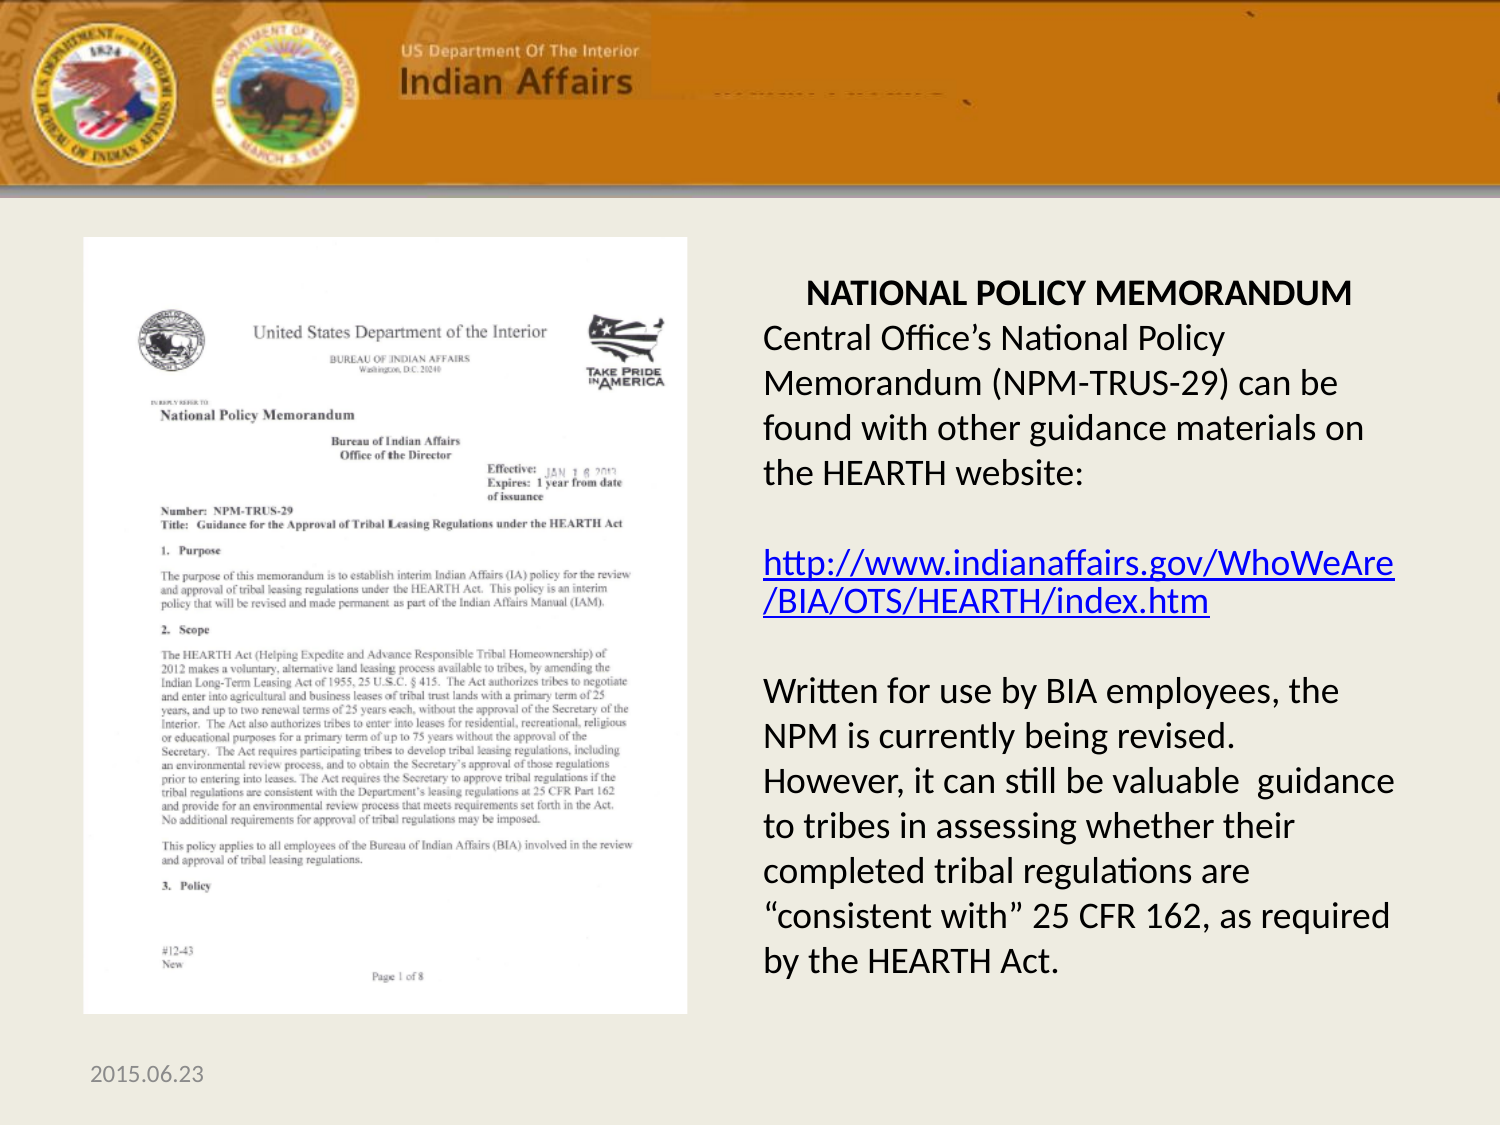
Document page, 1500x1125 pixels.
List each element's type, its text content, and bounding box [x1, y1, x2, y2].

text_box NATIONAL POLICY MEMORANDUM Central Office’s National Policy Memorandum (NPM-TRUS-29) can be found with other guidance materials on the HEARTH website: http://www.indianaffairs.gov/WhoWeAre/BIA/OTS/HEARTH/index.htm Written for use by BIA employees, the NPM is currently being revised. However, it can still be valuable guidance to tribes in assessing whether their completed tribal regulations are “consistent with” 25 CFR 162, as required by the HEARTH Act. [748, 260, 1411, 951]
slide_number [75, 1042, 425, 1103]
picture [83, 235, 688, 1014]
picture [0, 0, 1500, 198]
